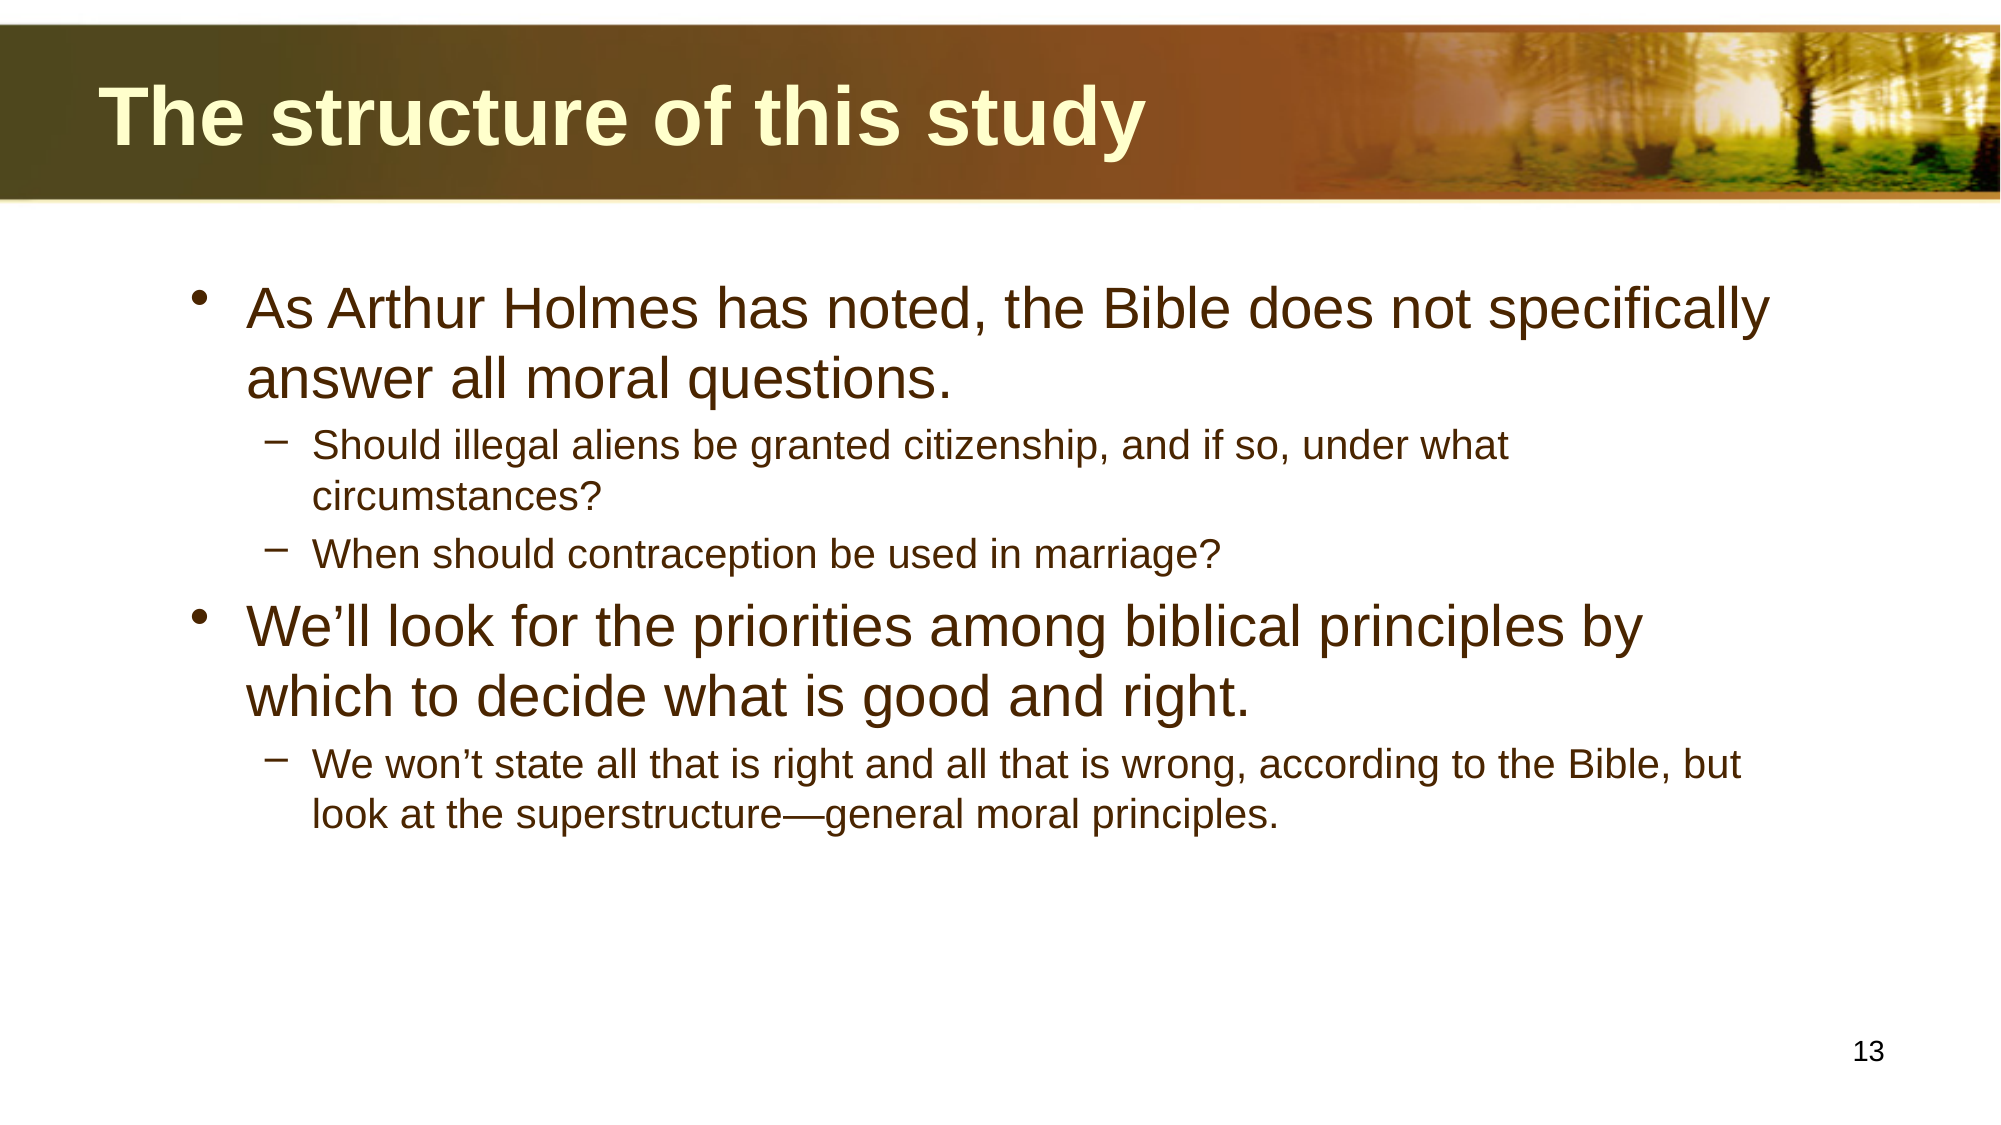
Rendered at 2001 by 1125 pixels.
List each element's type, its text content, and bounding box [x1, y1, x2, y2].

title The structure of this study [83, 24, 1917, 200]
picture [0, 0, 2001, 1125]
slide_number 13 [1433, 1024, 1901, 1103]
list As Arthur Holmes has noted, the Bible does not specifically answer all moral questions. Should illegal aliens be granted citizenship, and if so, under what circumstances? When should contraception be used in marriage? We’ll look for the priorities among biblical principles by which to decide what is good and right. We won’t state all that is right and all that is wrong, according to the Bible, but look at the superstructure—general moral principles. [174, 262, 1825, 1005]
